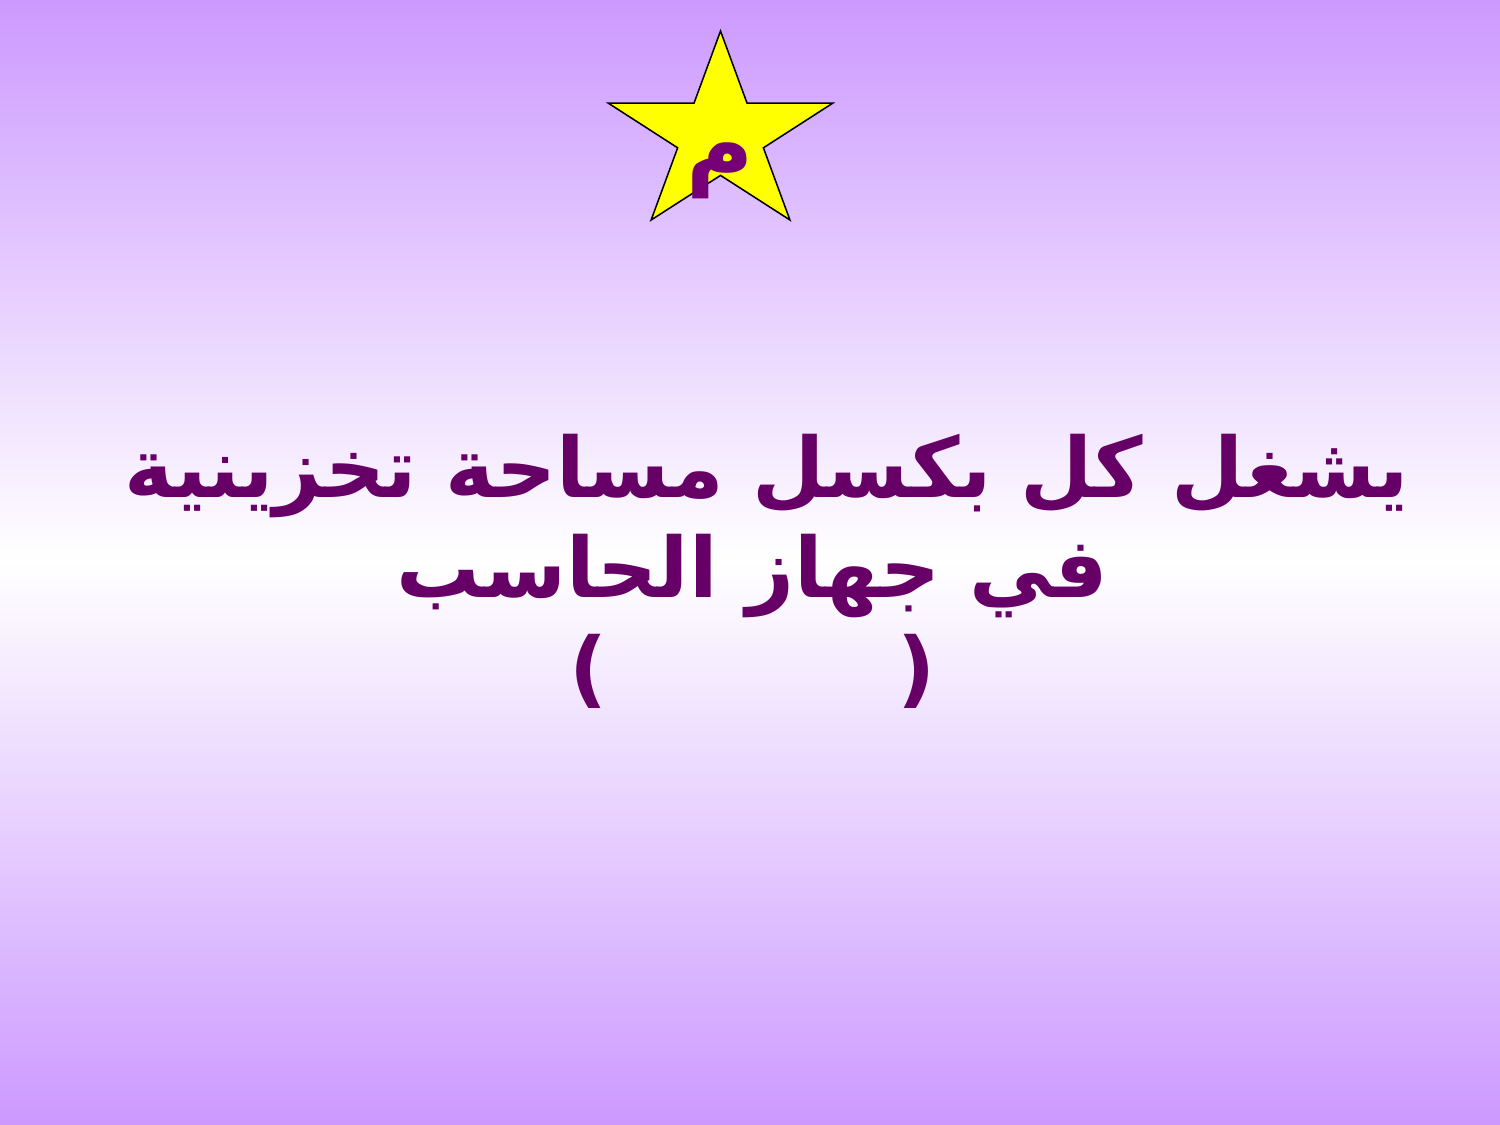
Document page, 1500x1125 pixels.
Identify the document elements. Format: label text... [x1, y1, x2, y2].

text_box م [608, 31, 833, 220]
text_box يشغل كل بكسل مساحة تخزينية في جهاز الحاسب ( ) [51, 406, 1425, 722]
